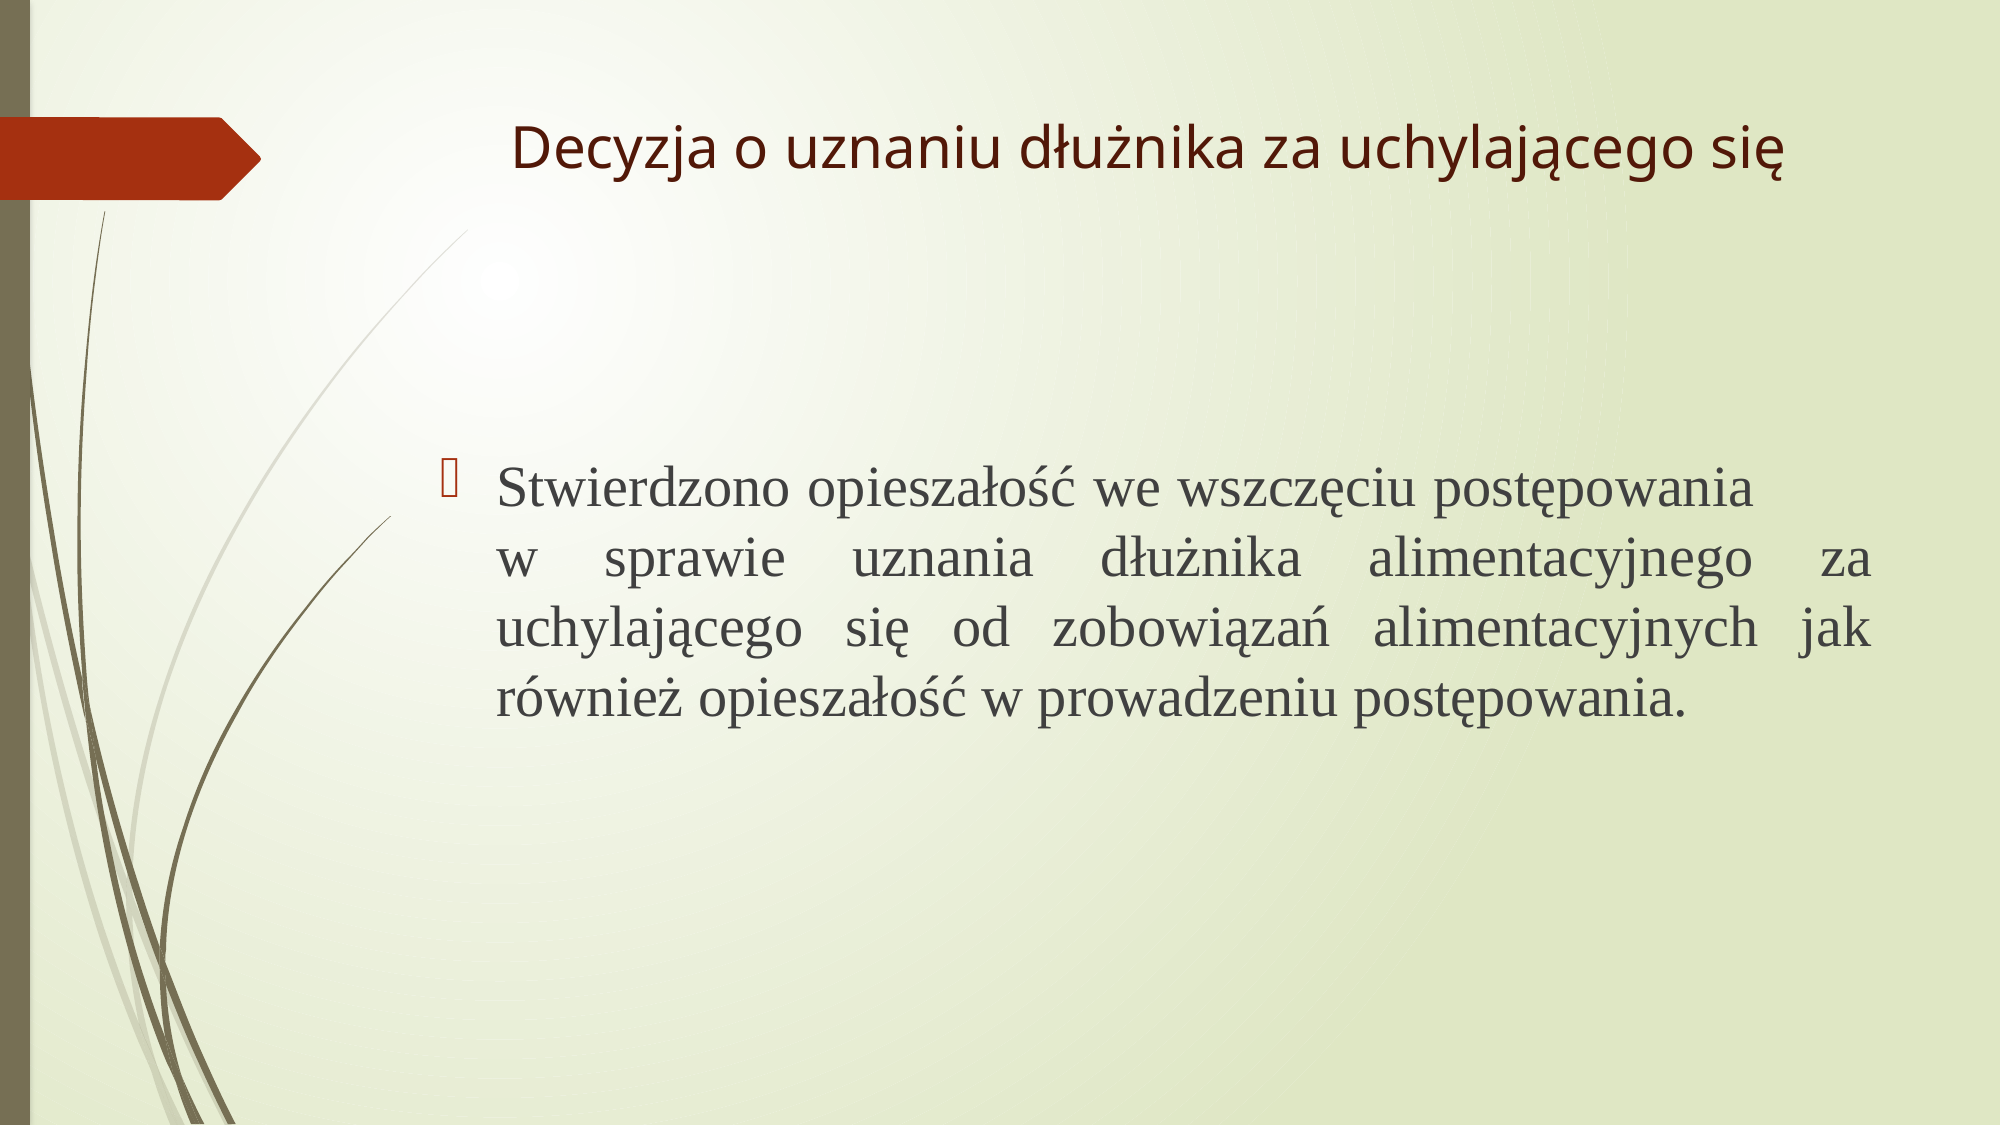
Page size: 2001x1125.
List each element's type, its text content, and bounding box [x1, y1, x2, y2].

title Decyzja o uznaniu dłużnika za uchylającego się [425, 102, 1888, 313]
list Stwierdzono opieszałość we wszczęciu postępowania w sprawie uznania dłużnika alimentacyjnego za uchylającego się od zobowiązań alimentacyjnych jak również opieszałość w prowadzeniu postępowania. [424, 350, 1888, 970]
